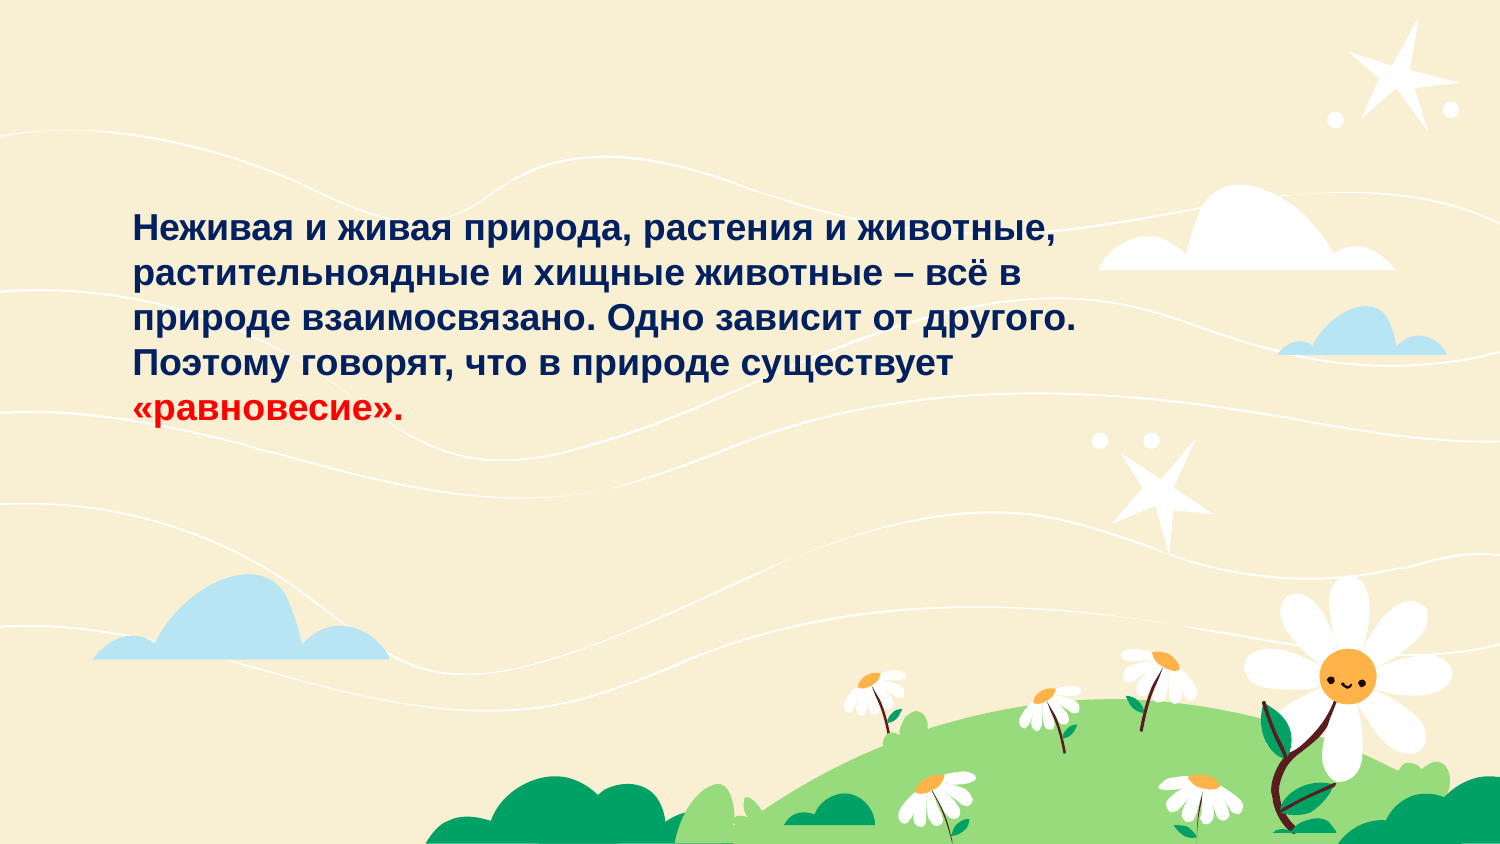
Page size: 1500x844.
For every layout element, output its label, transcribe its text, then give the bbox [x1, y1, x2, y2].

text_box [425, 648, 1500, 844]
title Неживая и живая природа, растения и животные, растительноядные и хищные животные – всё в природе взаимосвязано. Одно зависит от другого. Поэтому говорят, что в природе существует «равновесие». [117, 164, 1122, 512]
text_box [1241, 575, 1455, 835]
